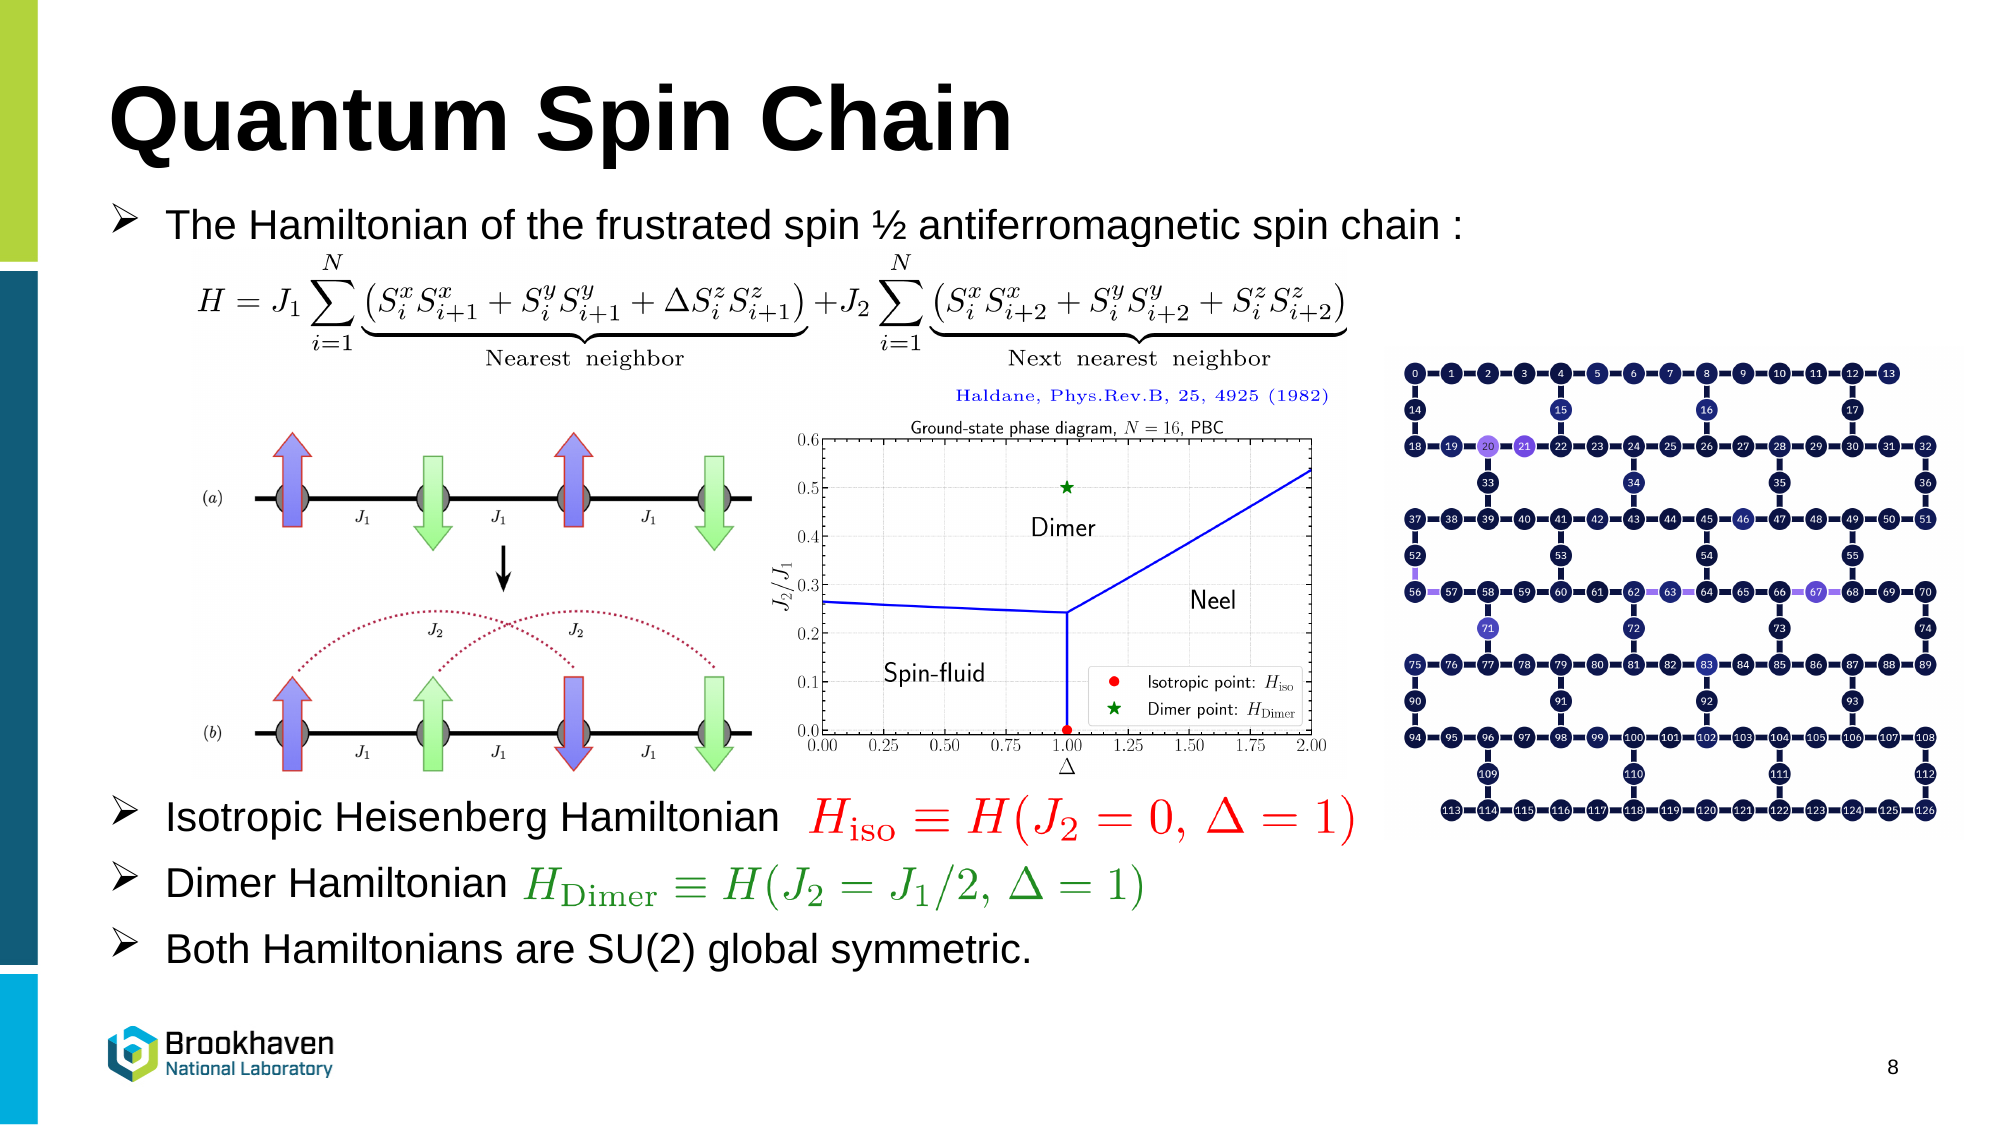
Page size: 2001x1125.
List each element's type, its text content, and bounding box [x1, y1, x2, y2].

slide_number 8 [1835, 1036, 1907, 1097]
list The Hamiltonian of the frustrated spin ½ antiferromagnetic spin chain : Isotropic Heisenberg Hamiltonian Dimer Hamiltonian Both Hamiltonians are SU(2) global symmetric. [93, 195, 1955, 878]
picture [0, 0, 2001, 1125]
title Quantum Spin Chain [93, 11, 1907, 195]
